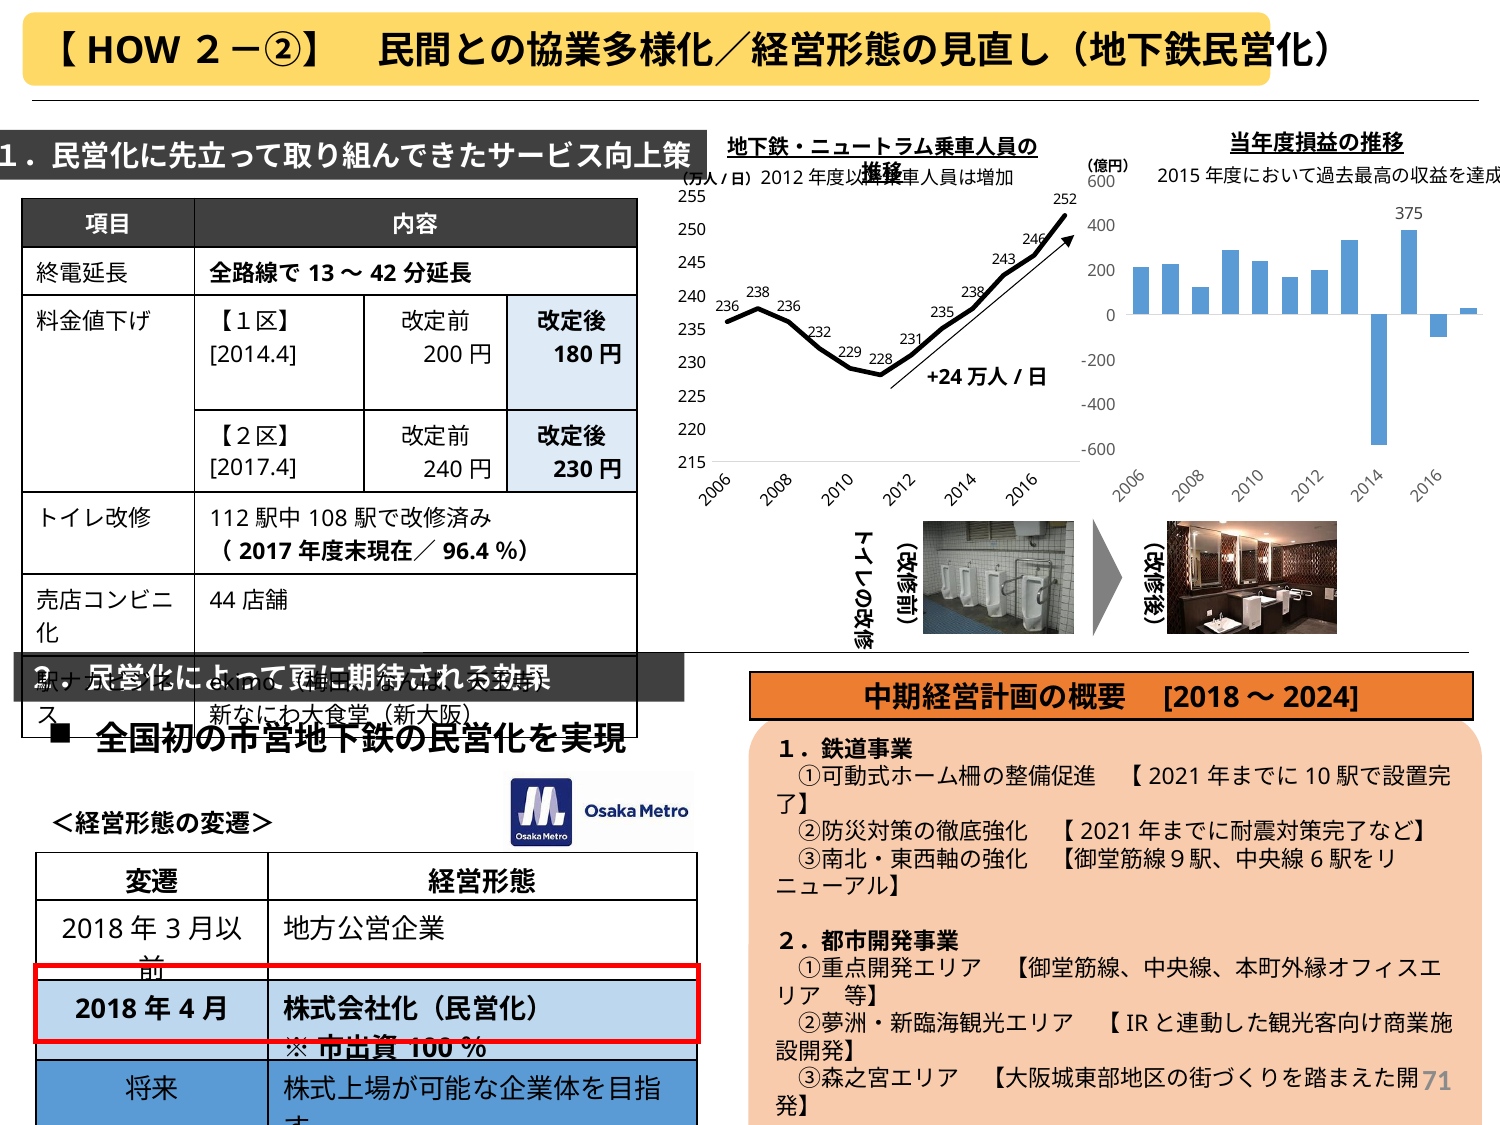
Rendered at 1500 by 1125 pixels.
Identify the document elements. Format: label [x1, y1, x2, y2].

text_box [423, 518, 1469, 702]
table_header [23, 199, 194, 246]
table_cell [195, 411, 363, 491]
table_cell [37, 1043, 267, 1059]
table_cell [195, 493, 636, 573]
text_box [35, 799, 365, 845]
text_box [0, 126, 1062, 195]
table_header [37, 853, 267, 899]
chart [669, 161, 1492, 518]
table_cell [508, 296, 636, 409]
table_cell [269, 1043, 696, 1059]
text_box [35, 964, 700, 1043]
table_cell [365, 296, 506, 409]
table_cell [23, 657, 194, 737]
table_cell [195, 575, 636, 655]
table_cell [195, 248, 636, 294]
picture [923, 521, 1074, 634]
picture [1167, 521, 1337, 634]
table_cell [269, 1061, 696, 1125]
slide_number [1129, 1048, 1467, 1109]
text_box [747, 671, 1483, 1125]
table_cell [37, 1061, 267, 1125]
text_box [13, 652, 21, 702]
table_cell [37, 901, 267, 964]
text_box [890, 234, 1072, 389]
text_box [33, 710, 642, 765]
table_header [269, 853, 696, 899]
table_cell [23, 575, 194, 655]
table_cell [23, 248, 194, 294]
table_cell [23, 296, 194, 491]
text_box [19, 9, 1274, 89]
text_box [1091, 514, 1176, 641]
table_cell [23, 493, 194, 573]
table_cell [269, 901, 696, 964]
table_cell [365, 411, 506, 491]
table_header [195, 199, 636, 246]
table_cell [195, 657, 636, 737]
text_box [1064, 121, 1500, 194]
picture [502, 771, 694, 853]
table_cell [508, 411, 636, 491]
table_cell [195, 296, 363, 409]
